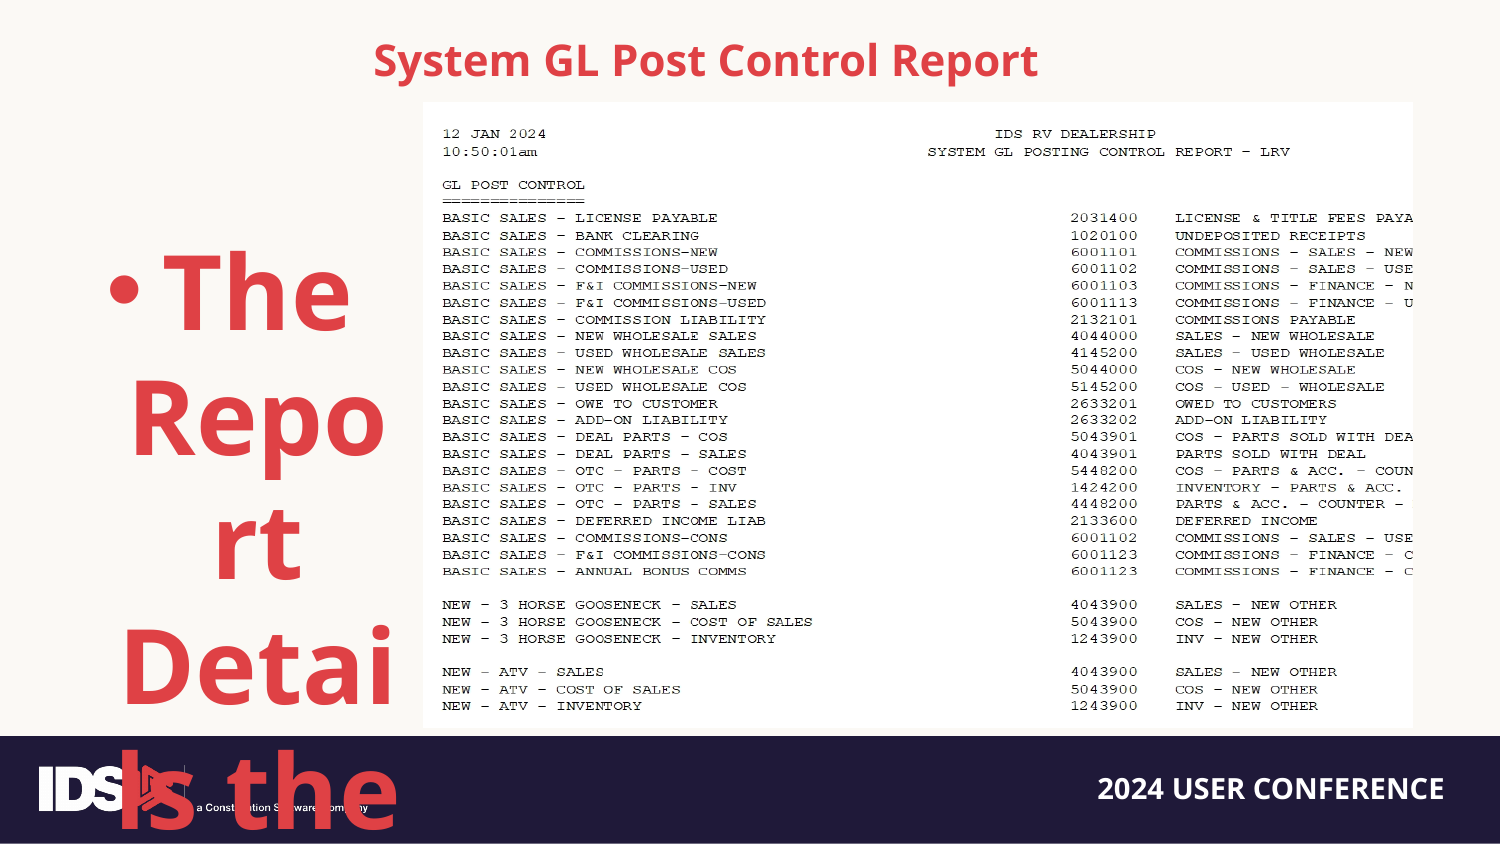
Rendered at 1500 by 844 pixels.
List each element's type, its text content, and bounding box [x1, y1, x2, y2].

list System GL Post Control Report [0, 19, 1413, 103]
picture [423, 102, 1413, 728]
list The Report Details the General Ledger setup for all departments in the system. [36, 210, 418, 509]
picture [39, 765, 368, 813]
